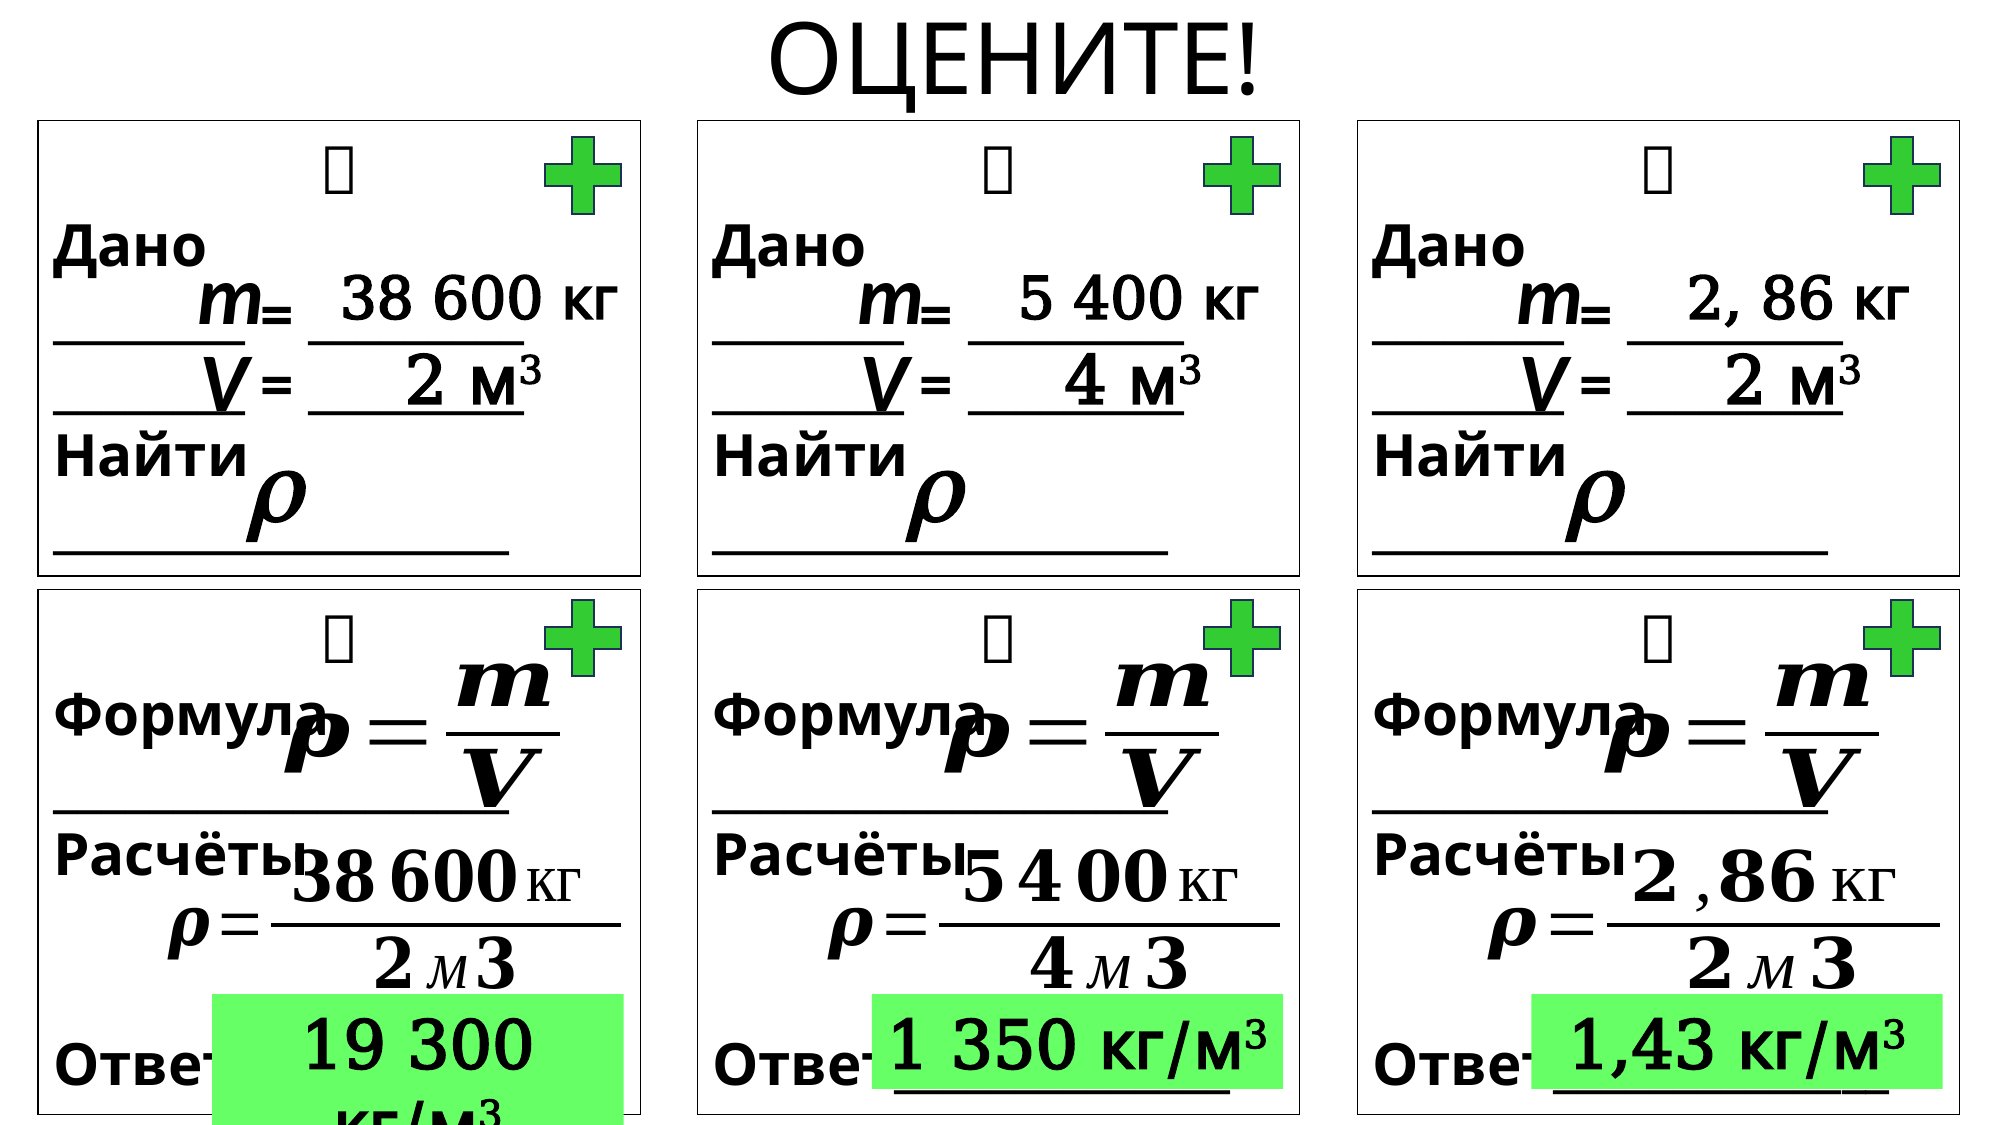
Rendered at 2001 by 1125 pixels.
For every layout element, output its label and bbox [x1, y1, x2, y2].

text_box [37, 0, 1973, 1115]
